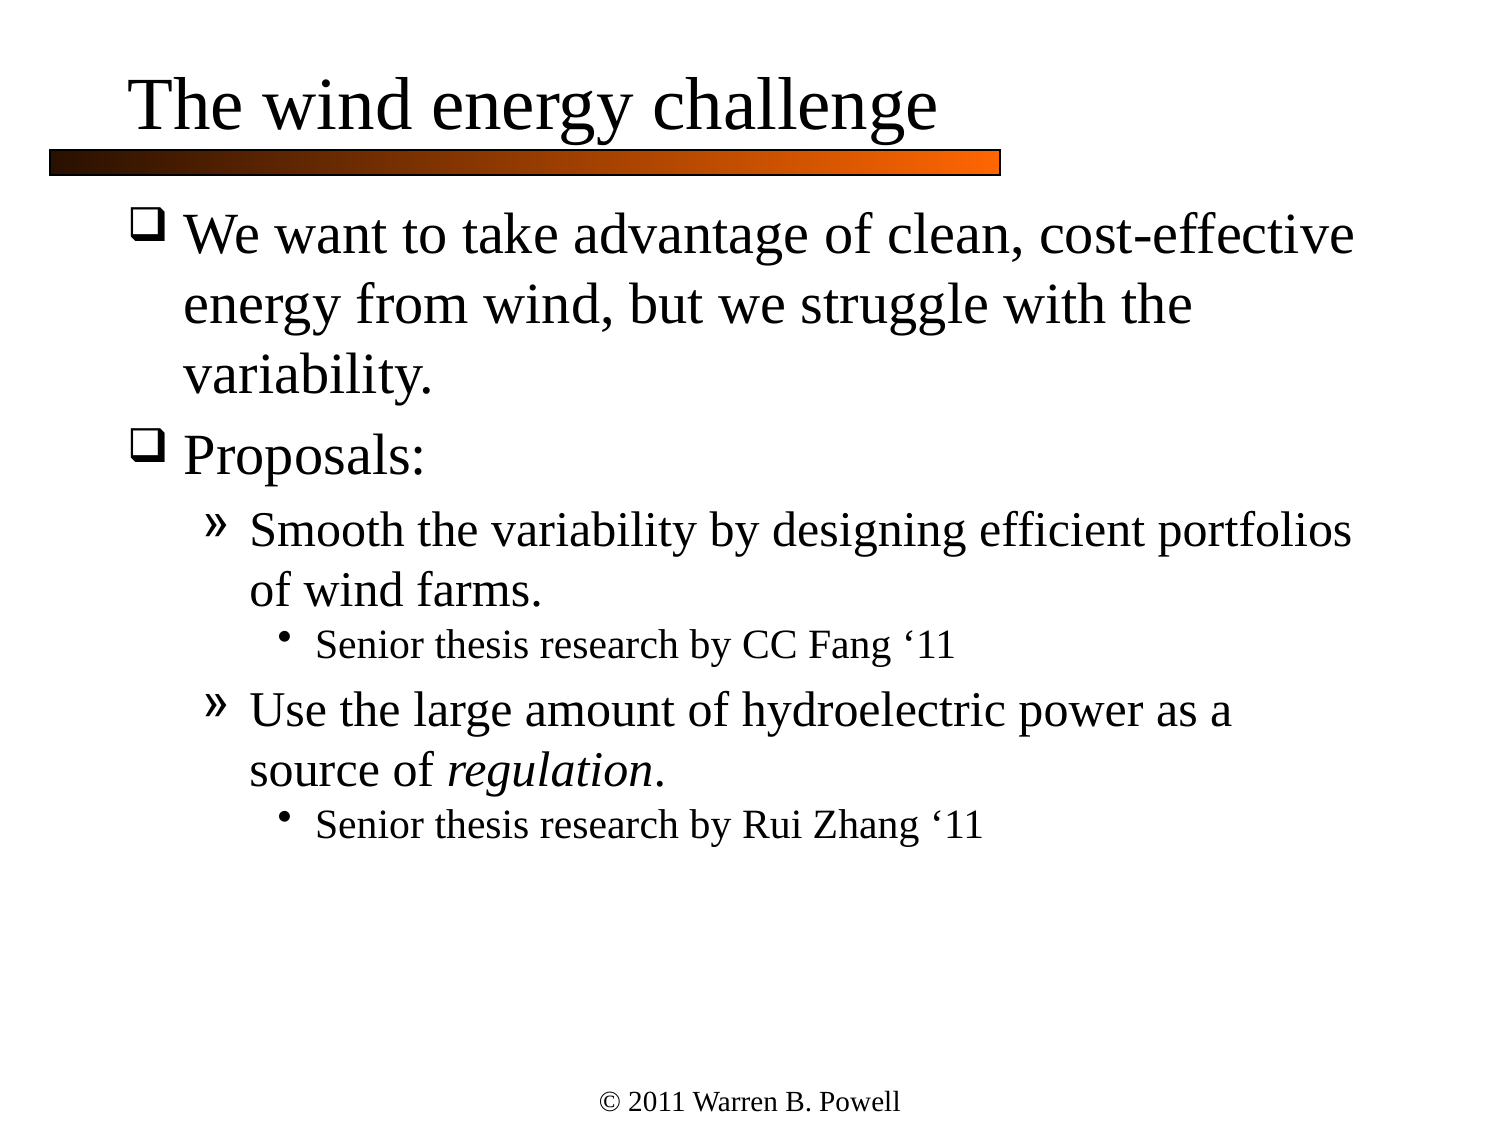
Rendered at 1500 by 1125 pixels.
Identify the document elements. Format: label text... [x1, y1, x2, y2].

footer © 2011 Warren B. Powell [512, 1074, 988, 1125]
title The wind energy challenge [112, 49, 1388, 151]
list We want to take advantage of clean, cost-effective energy from wind, but we struggle with the variability. Proposals: Smooth the variability by designing efficient portfolios of wind farms. Senior thesis research by CC Fang ‘11 Use the large amount of hydroelectric power as a source of regulation. Senior thesis research by Rui Zhang ‘11 [112, 187, 1388, 1001]
